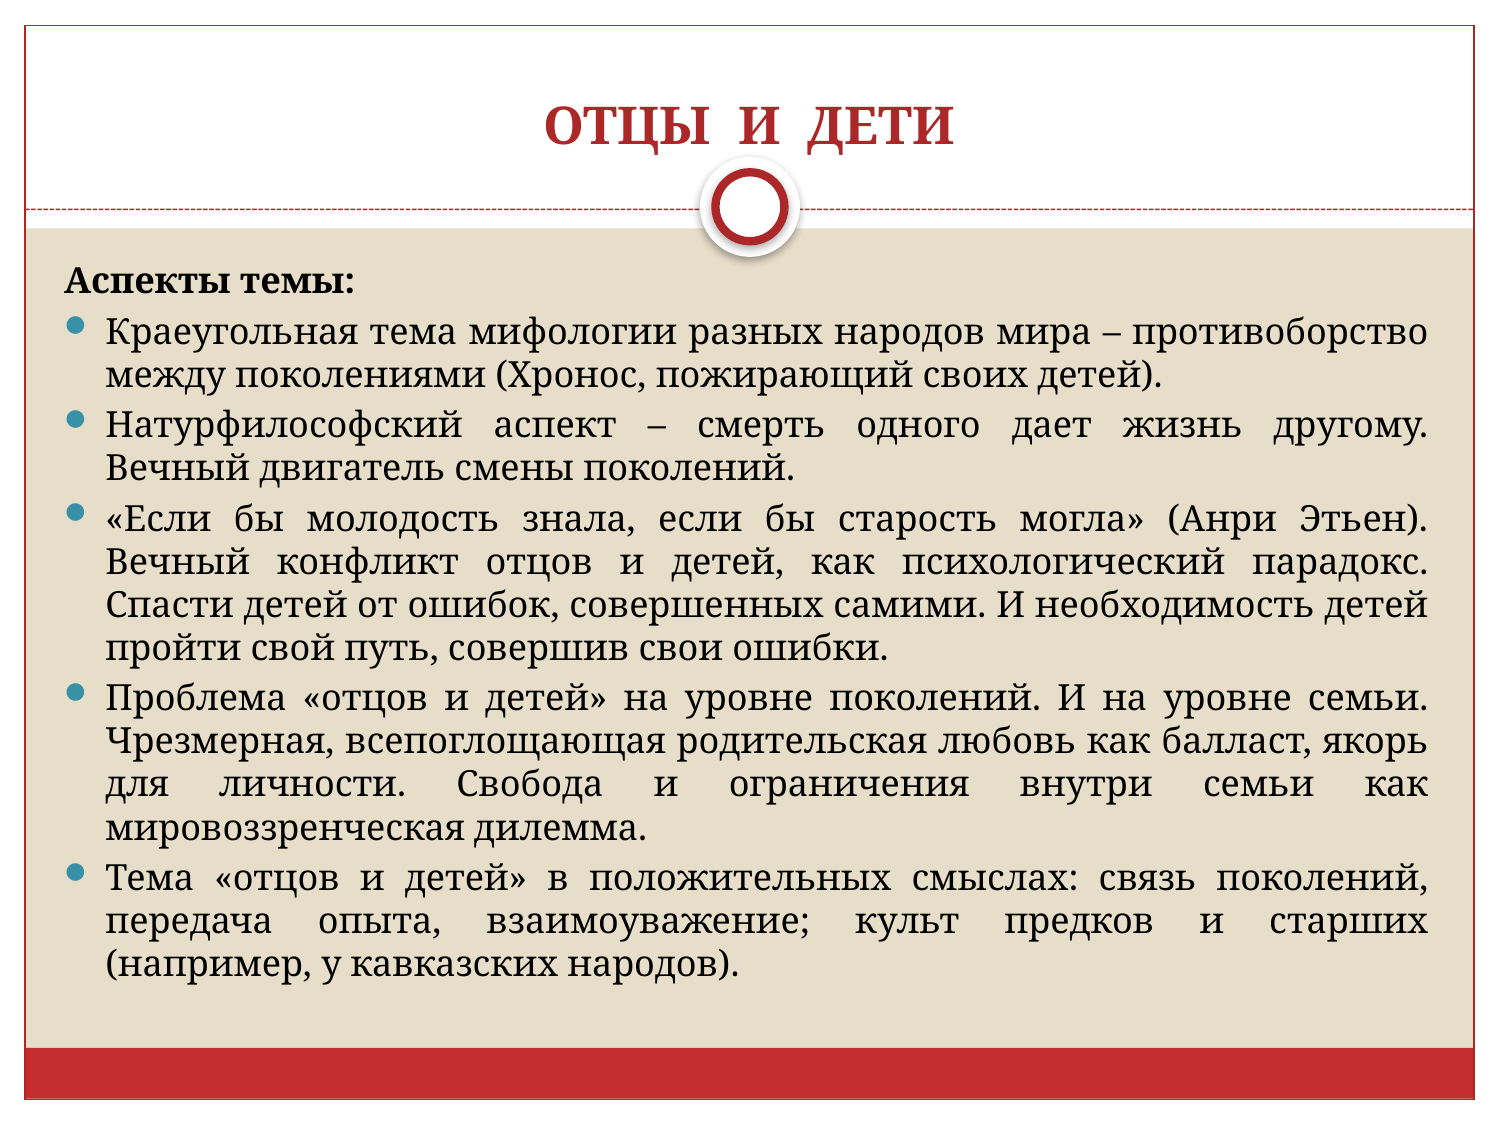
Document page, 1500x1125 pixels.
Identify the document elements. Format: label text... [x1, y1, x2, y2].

list Аспекты темы: Краеугольная тема мифологии разных народов мира – противоборство между поколениями (Хронос, пожирающий своих детей). Натурфилософский аспект – смерть одного дает жизнь другому. Вечный двигатель смены поколений. «Если бы молодость знала, если бы старость могла» (Анри Этьен). Вечный конфликт отцов и детей, как психологический парадокс. Спасти детей от ошибок, совершенных самими. И необходимость детей пройти свой путь, совершив свои ошибки. Проблема «отцов и детей» на уровне поколений. И на уровне семьи. Чрезмерная, всепоглощающая родительская любовь как балласт, якорь для личности. Свобода и ограничения внутри семьи как мировоззренческая дилемма. Тема «отцов и детей» в положительных смыслах: связь поколений, передача опыта, взаимоуважение; культ предков и старших (например, у кавказских народов). [49, 250, 1445, 1001]
title ОТЦЫ И ДЕТИ [49, 37, 1450, 162]
